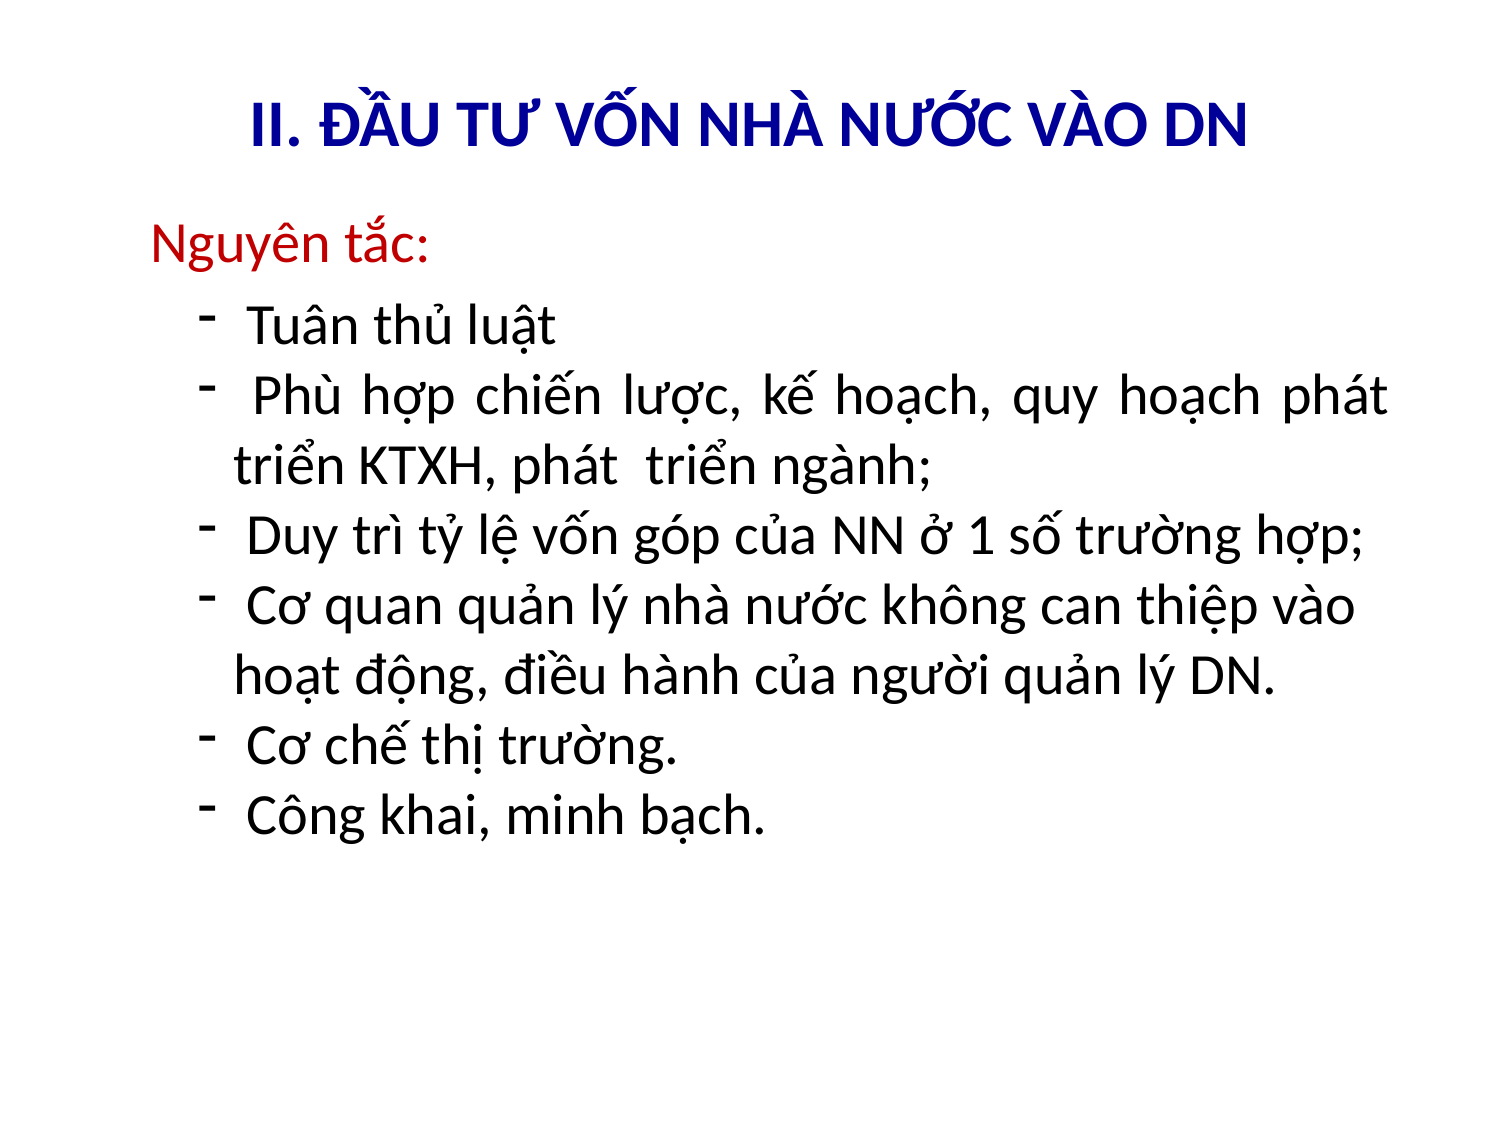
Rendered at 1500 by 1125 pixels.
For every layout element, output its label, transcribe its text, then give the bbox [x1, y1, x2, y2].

title II. ĐẦU TƯ VỐN NHÀ NƯỚC VÀO DN [53, 66, 1447, 173]
text_box Tuân thủ luật Phù hợp chiến lược, kế hoạch, quy hoạch phát triển KTXH, phát triển ngành; Duy trì tỷ lệ vốn góp của NN ở 1 số trường hợp; Cơ quan quản lý nhà nước không can thiệp vào hoạt động, điều hành của người quản lý DN. Cơ chế thị trường. Công khai, minh bạch. [182, 278, 1424, 854]
text_box Nguyên tắc: [135, 196, 1435, 281]
